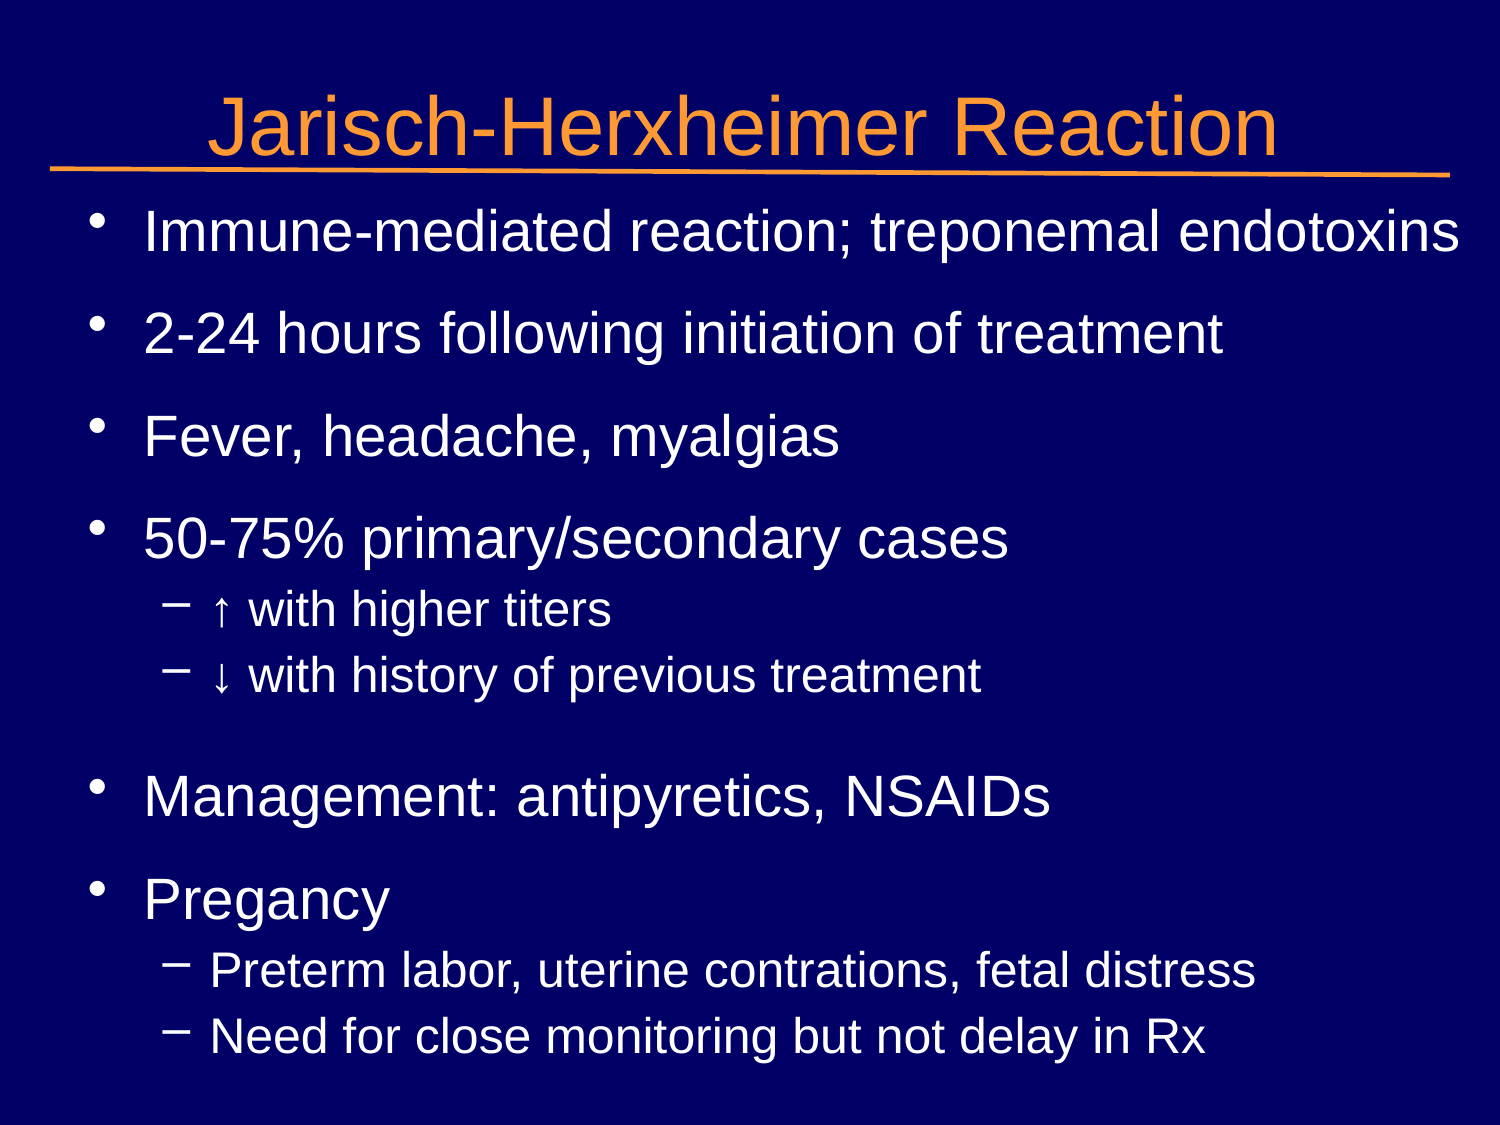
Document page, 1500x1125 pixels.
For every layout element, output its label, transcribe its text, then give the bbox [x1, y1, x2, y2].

list Immune-mediated reaction; treponemal endotoxins 2-24 hours following initiation of treatment Fever, headache, myalgias 50-75% primary/secondary cases ↑ with higher titers ↓ with history of previous treatment Management: antipyretics, NSAIDs Pregancy Preterm labor, uterine contrations, fetal distress Need for close monitoring but not delay in Rx [72, 185, 1498, 928]
title Jarisch-Herxheimer Reaction [99, 31, 1388, 213]
